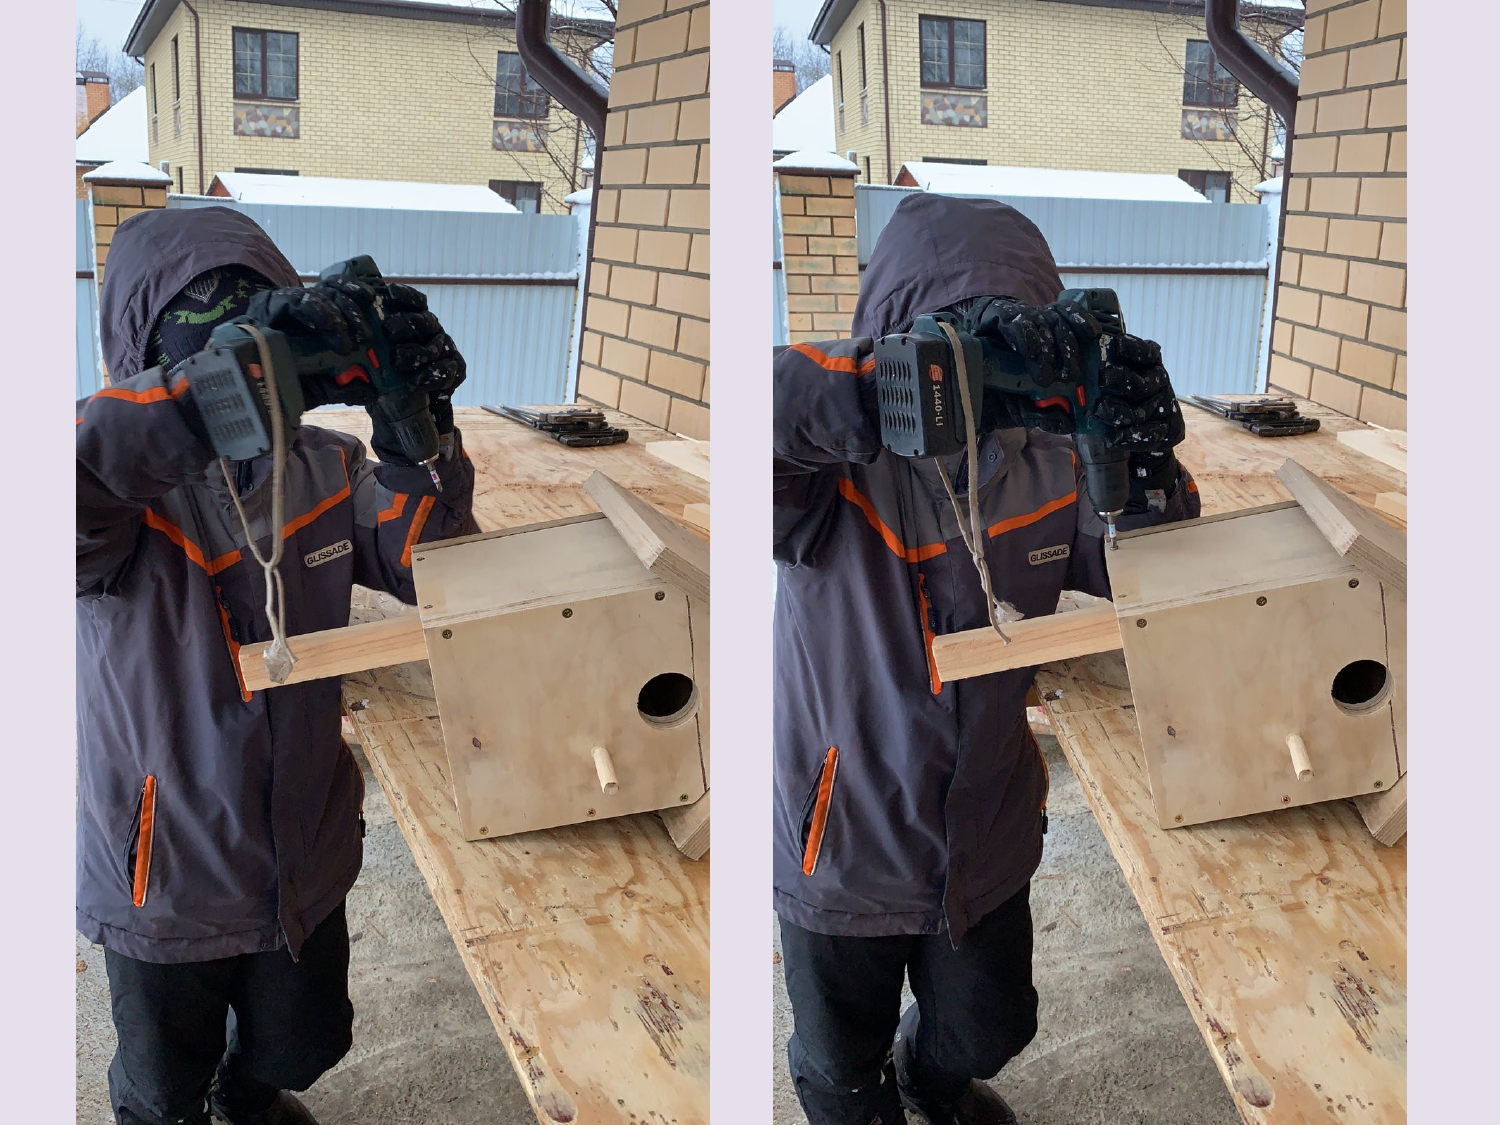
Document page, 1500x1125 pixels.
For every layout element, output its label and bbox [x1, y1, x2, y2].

picture [76, 0, 710, 1125]
picture [773, 0, 1407, 1125]
